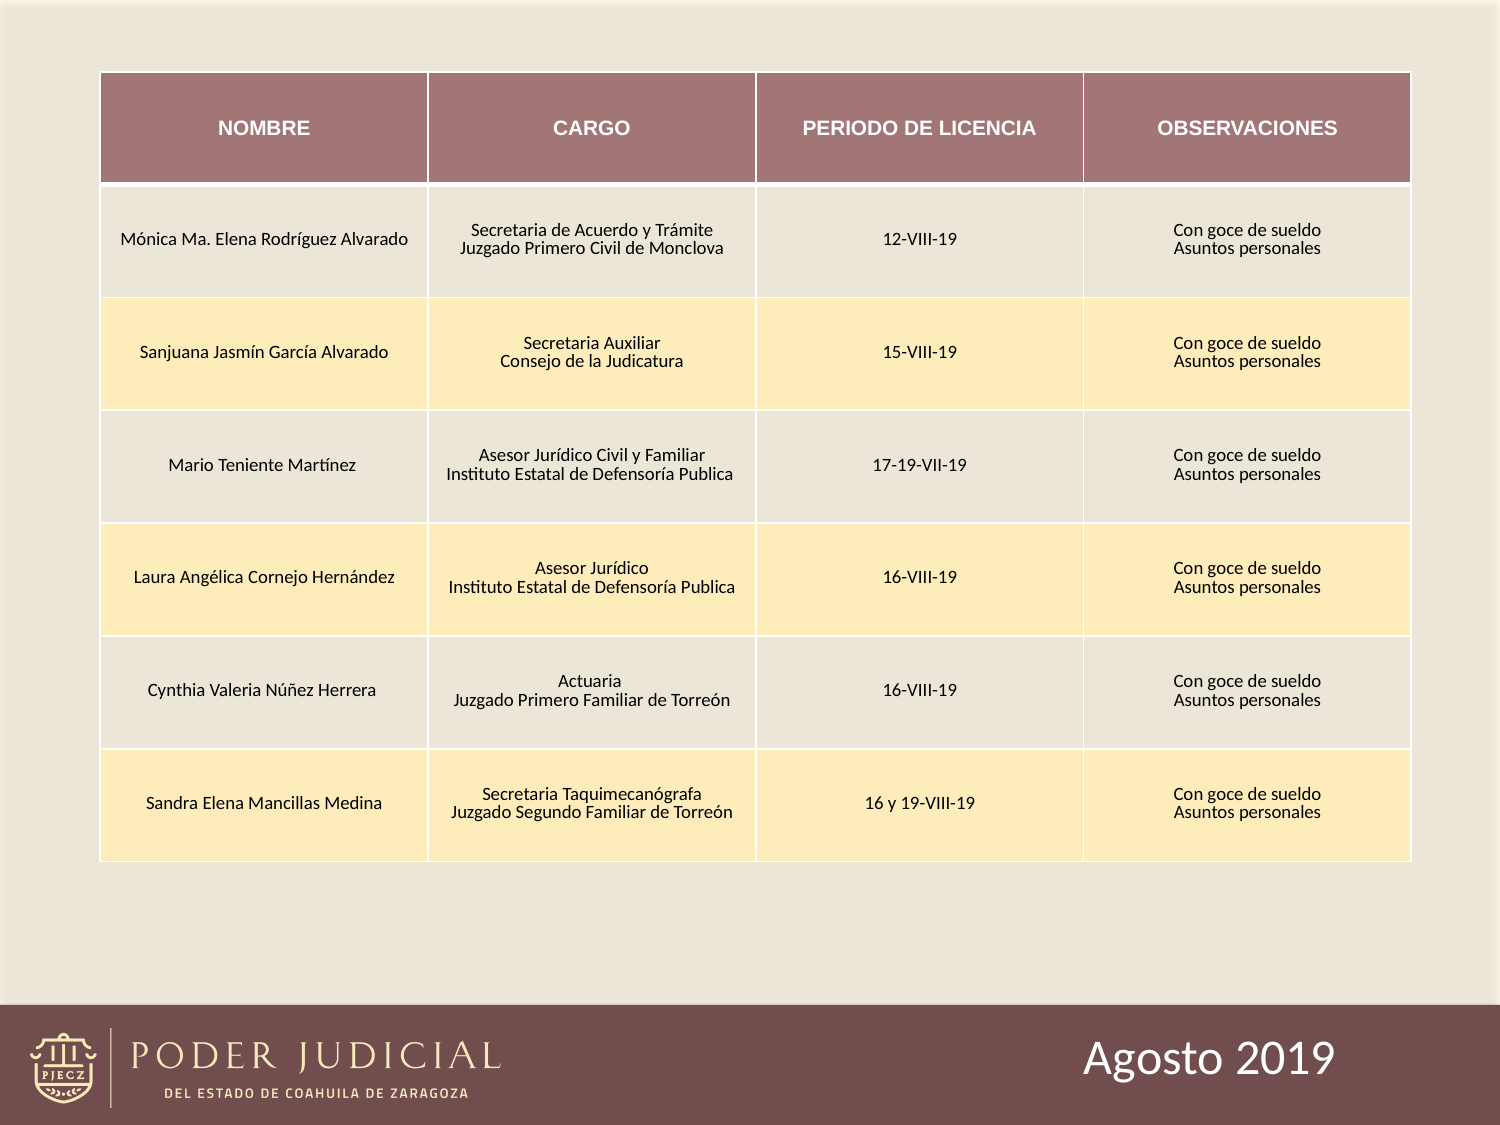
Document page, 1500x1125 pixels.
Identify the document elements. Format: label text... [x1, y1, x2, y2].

table_cell Mario Teniente Martínez [101, 411, 427, 522]
table_cell Sanjuana Jasmín García Alvarado [101, 298, 427, 409]
table_cell 12-VIII-19 [757, 187, 1083, 297]
table_cell Actuaria Juzgado Primero Familiar de Torreón [429, 637, 755, 748]
table_cell Mónica Ma. Elena Rodríguez Alvarado [101, 187, 427, 297]
table_cell 15-VIII-19 [757, 298, 1083, 409]
table_cell Con goce de sueldo Asuntos personales [1084, 750, 1410, 861]
table_cell Secretaria Auxiliar Consejo de la Judicatura [429, 298, 755, 409]
table_cell Sandra Elena Mancillas Medina [101, 750, 427, 861]
table_cell Asesor Jurídico Instituto Estatal de Defensoría Publica [429, 524, 755, 635]
table_cell Con goce de sueldo Asuntos personales [1084, 411, 1410, 522]
table_cell Cynthia Valeria Núñez Herrera [101, 637, 427, 748]
table_header PERIODO DE LICENCIA [757, 73, 1083, 182]
table_cell Laura Angélica Cornejo Hernández [101, 524, 427, 635]
table_header OBSERVACIONES [1084, 73, 1410, 182]
picture [30, 1028, 501, 1108]
text_box Agosto 2019 [1068, 1016, 1351, 1092]
table_cell Con goce de sueldo Asuntos personales [1084, 187, 1410, 297]
table_cell 16-VIII-19 [757, 524, 1083, 635]
table_cell Con goce de sueldo Asuntos personales [1084, 524, 1410, 635]
table_cell 16 y 19-VIII-19 [757, 750, 1083, 861]
table_cell Secretaria Taquimecanógrafa Juzgado Segundo Familiar de Torreón [429, 750, 755, 861]
table_cell Asesor Jurídico Civil y Familiar Instituto Estatal de Defensoría Publica [429, 411, 755, 522]
table_cell Con goce de sueldo Asuntos personales [1084, 637, 1410, 748]
table_cell 16-VIII-19 [757, 637, 1083, 748]
table_header NOMBRE [101, 73, 427, 182]
table_cell Secretaria de Acuerdo y Trámite Juzgado Primero Civil de Monclova [429, 187, 755, 297]
table_cell Con goce de sueldo Asuntos personales [1084, 298, 1410, 409]
table_header CARGO [429, 73, 755, 182]
table_cell 17-19-VII-19 [757, 411, 1083, 522]
